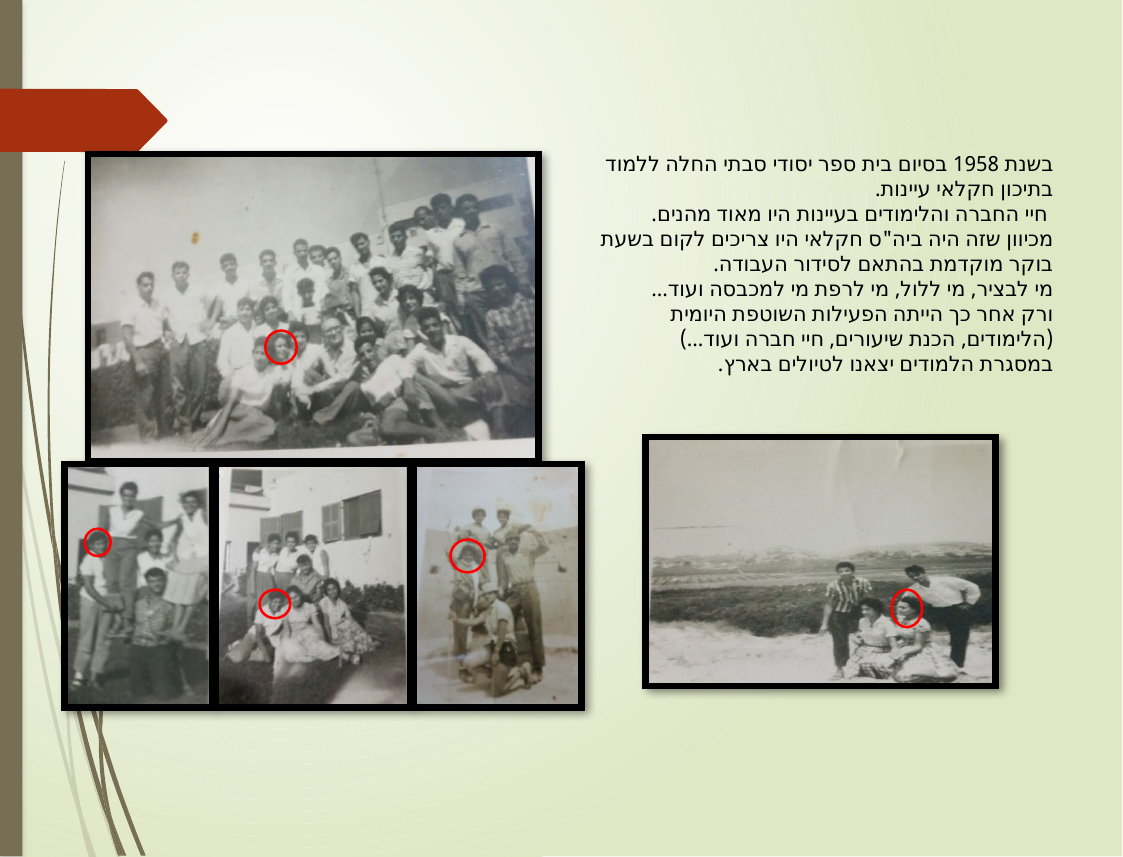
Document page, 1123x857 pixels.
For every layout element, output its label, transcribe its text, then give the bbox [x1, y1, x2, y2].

picture [218, 466, 407, 705]
picture [648, 440, 993, 684]
picture [90, 156, 536, 459]
picture [416, 466, 579, 705]
text_box בשנת 1958 בסיום בית ספר יסודי סבתי החלה ללמוד בתיכון חקלאי עיינות. חיי החברה והלימודים בעיינות היו מאוד מהנים. מכיוון שזה היה ביה"ס חקלאי היו צריכים לקום בשעת בוקר מוקדמת בהתאם לסידור העבודה. מי לבציר, מי ללול, מי לרפת מי למכבסה ועוד... ורק אחר כך הייתה הפעילות השוטפת היומית (הלימודים, הכנת שיעורים, חיי חברה ועוד...) במסגרת הלמודים יצאנו לטיולים בארץ. [572, 143, 1069, 410]
picture [67, 466, 209, 705]
